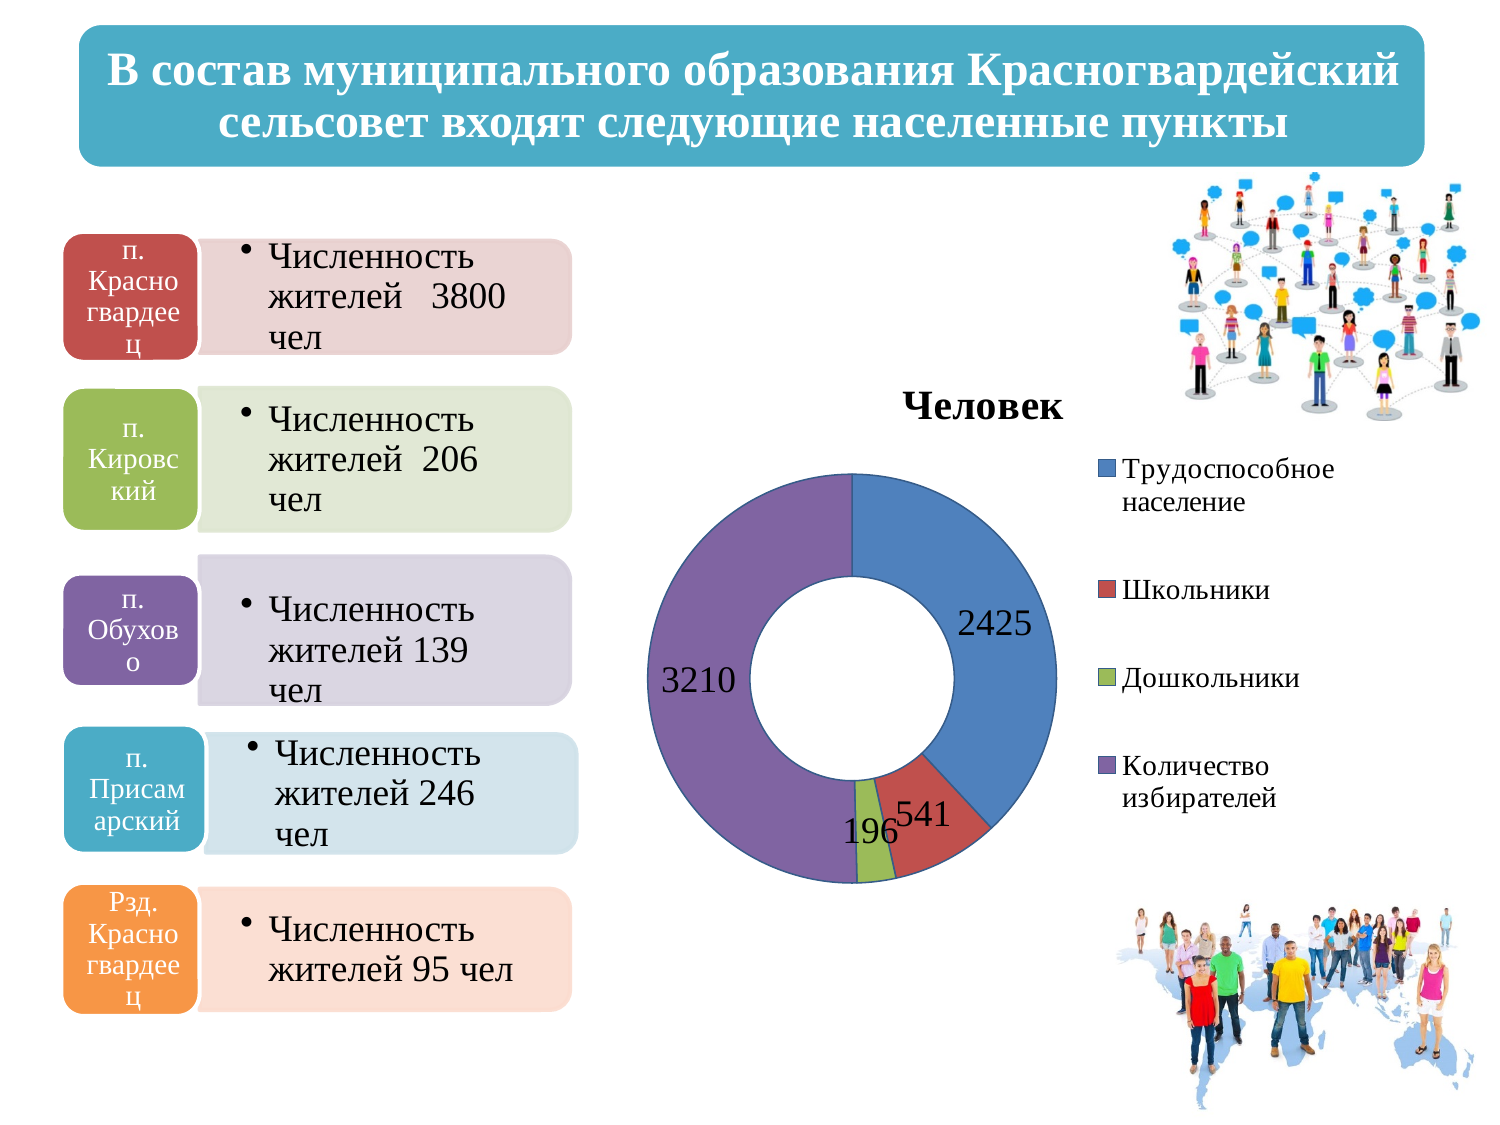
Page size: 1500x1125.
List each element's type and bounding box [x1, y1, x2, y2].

picture [1163, 172, 1497, 421]
picture [1104, 844, 1489, 1125]
chart [619, 349, 1348, 917]
list [29, 231, 609, 1017]
text_box [76, 1, 1427, 190]
